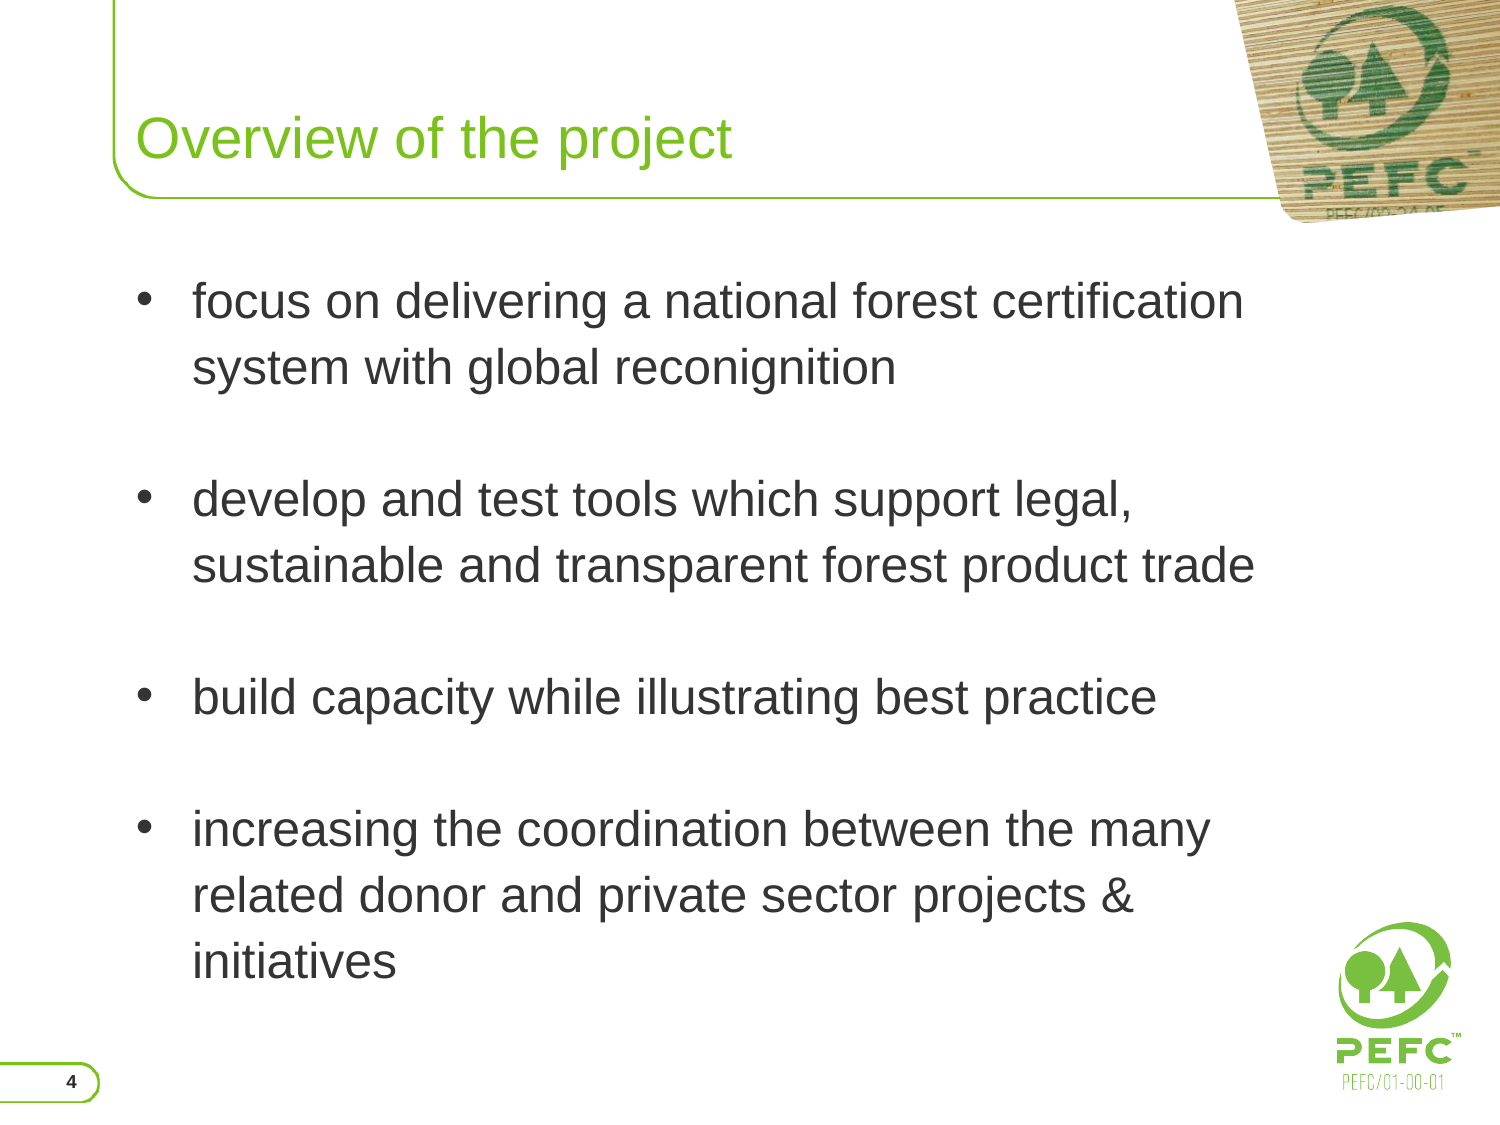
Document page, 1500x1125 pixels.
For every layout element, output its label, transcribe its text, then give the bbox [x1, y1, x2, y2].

list focus on delivering a national forest certification system with global reconignition develop and test tools which support legal, sustainable and transparent forest product trade build capacity while illustrating best practice increasing the coordination between the many related donor and private sector projects & initiatives [135, 217, 1303, 1064]
title Overview of the project [135, 0, 1376, 171]
slide_number 4 [0, 1065, 77, 1125]
picture [112, 0, 1500, 275]
picture [1337, 922, 1461, 1095]
picture [0, 1062, 100, 1103]
